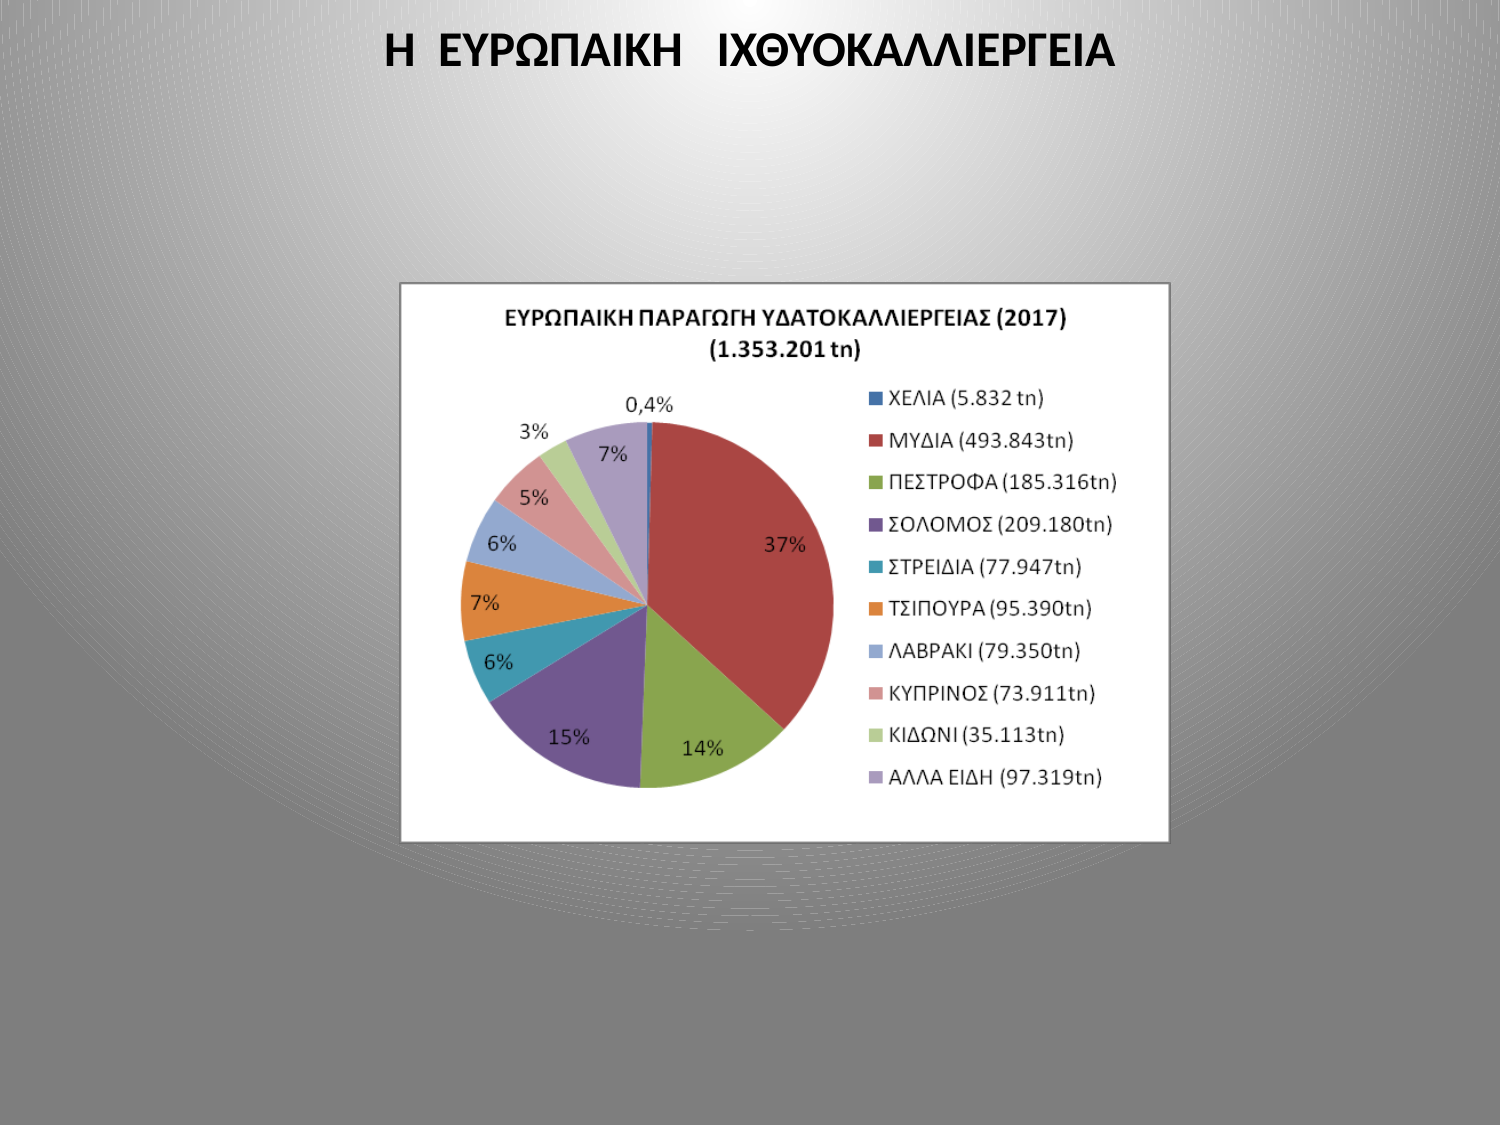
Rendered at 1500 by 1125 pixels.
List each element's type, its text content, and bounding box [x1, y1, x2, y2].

picture [398, 280, 1173, 845]
title Η ΕΥΡΩΠΑΙΚΗ ΙΧΘΥΟΚΑΛΛΙΕΡΓΕΙΑ [75, 0, 1425, 94]
